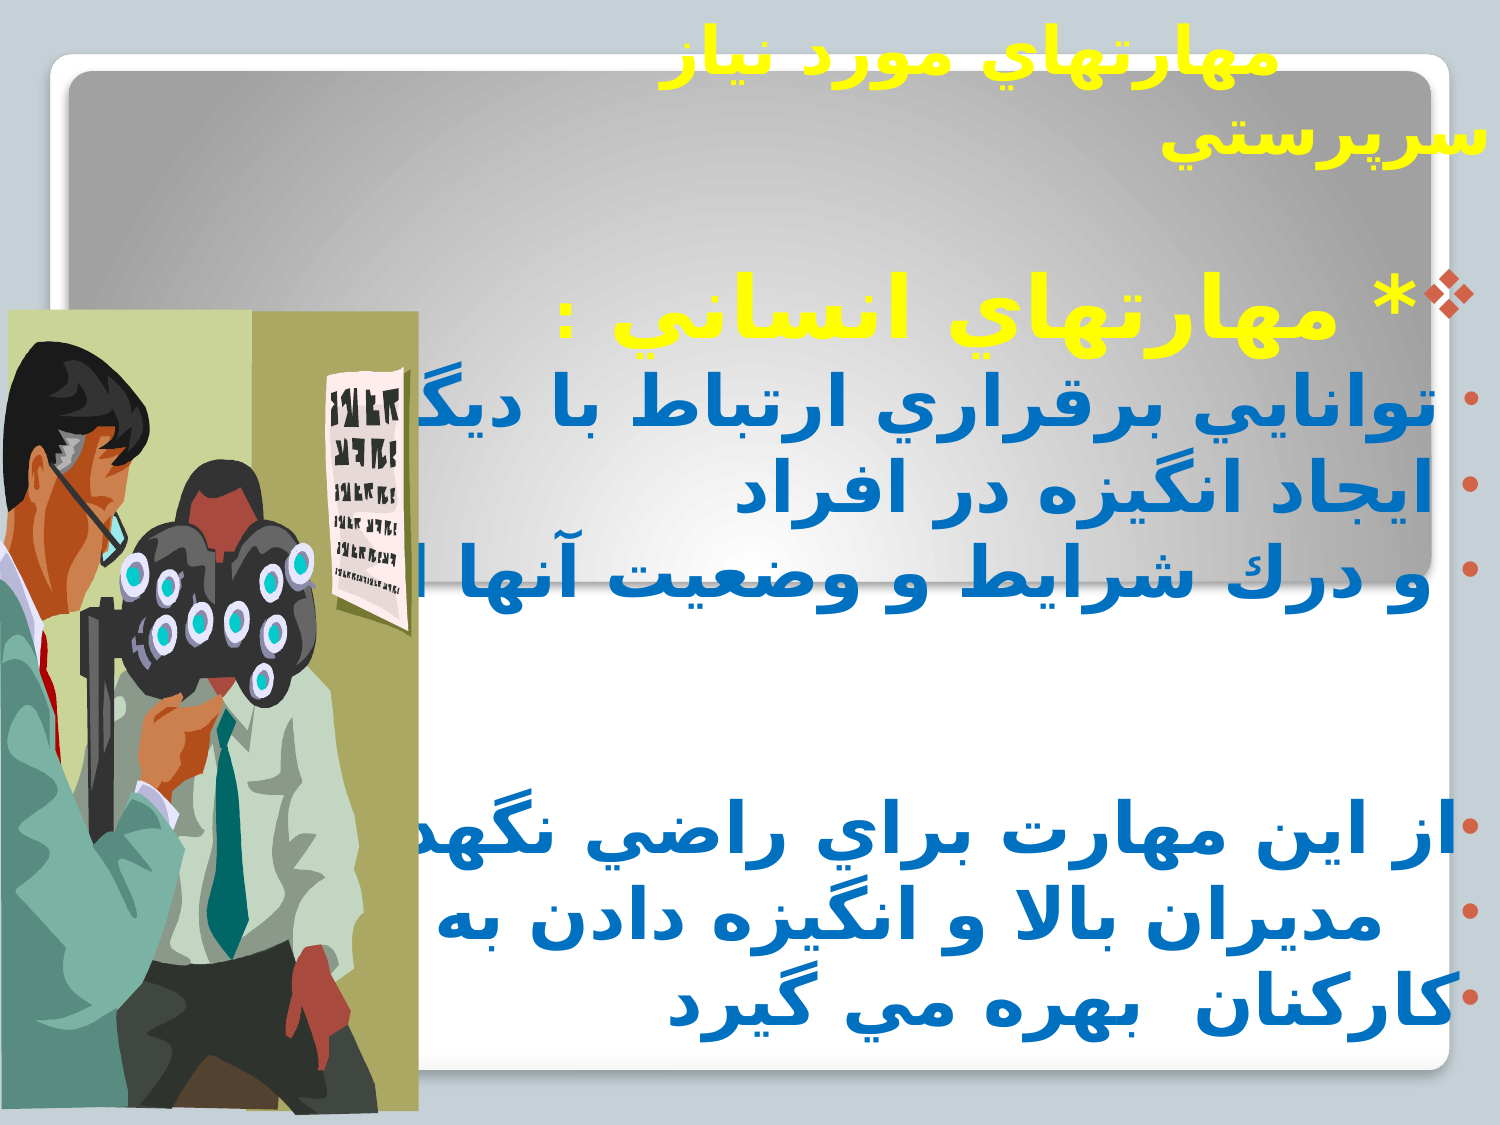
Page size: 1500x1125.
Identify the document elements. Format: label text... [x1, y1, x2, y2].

subtitle * مهارتهاي انساني : توانايي برقراري ارتباط با ديگران ، ايجاد انگيزه در افراد و درك شرايط و وضعيت آنها است . از اين مهارت براي راضي نگهداشتن مديران بالا و انگيزه دادن به كاركنان بهره مي گيرد [0, 174, 1500, 1125]
title مهارتهاي مورد نياز سرپرستي [450, 0, 1500, 174]
picture [0, 299, 426, 1125]
